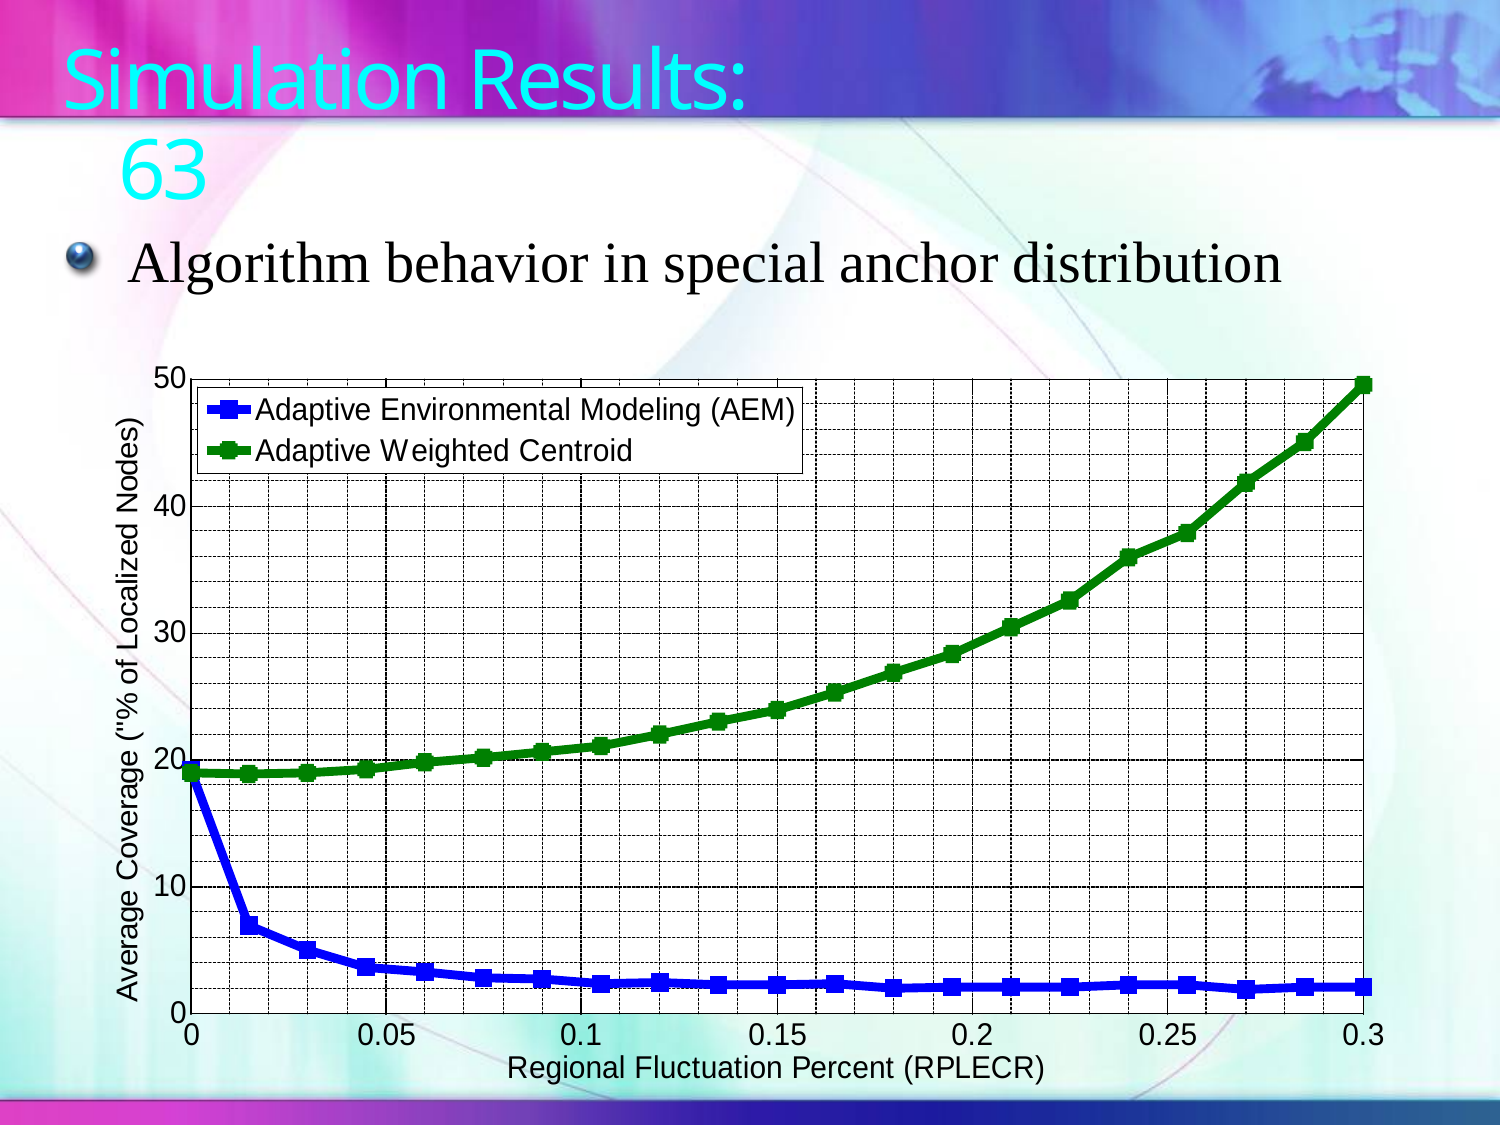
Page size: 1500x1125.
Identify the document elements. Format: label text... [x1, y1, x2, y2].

title Simulation Results: 63 [62, 37, 1438, 132]
list Algorithm behavior in special anchor distribution [62, 231, 1438, 1062]
picture [0, 0, 1500, 1125]
